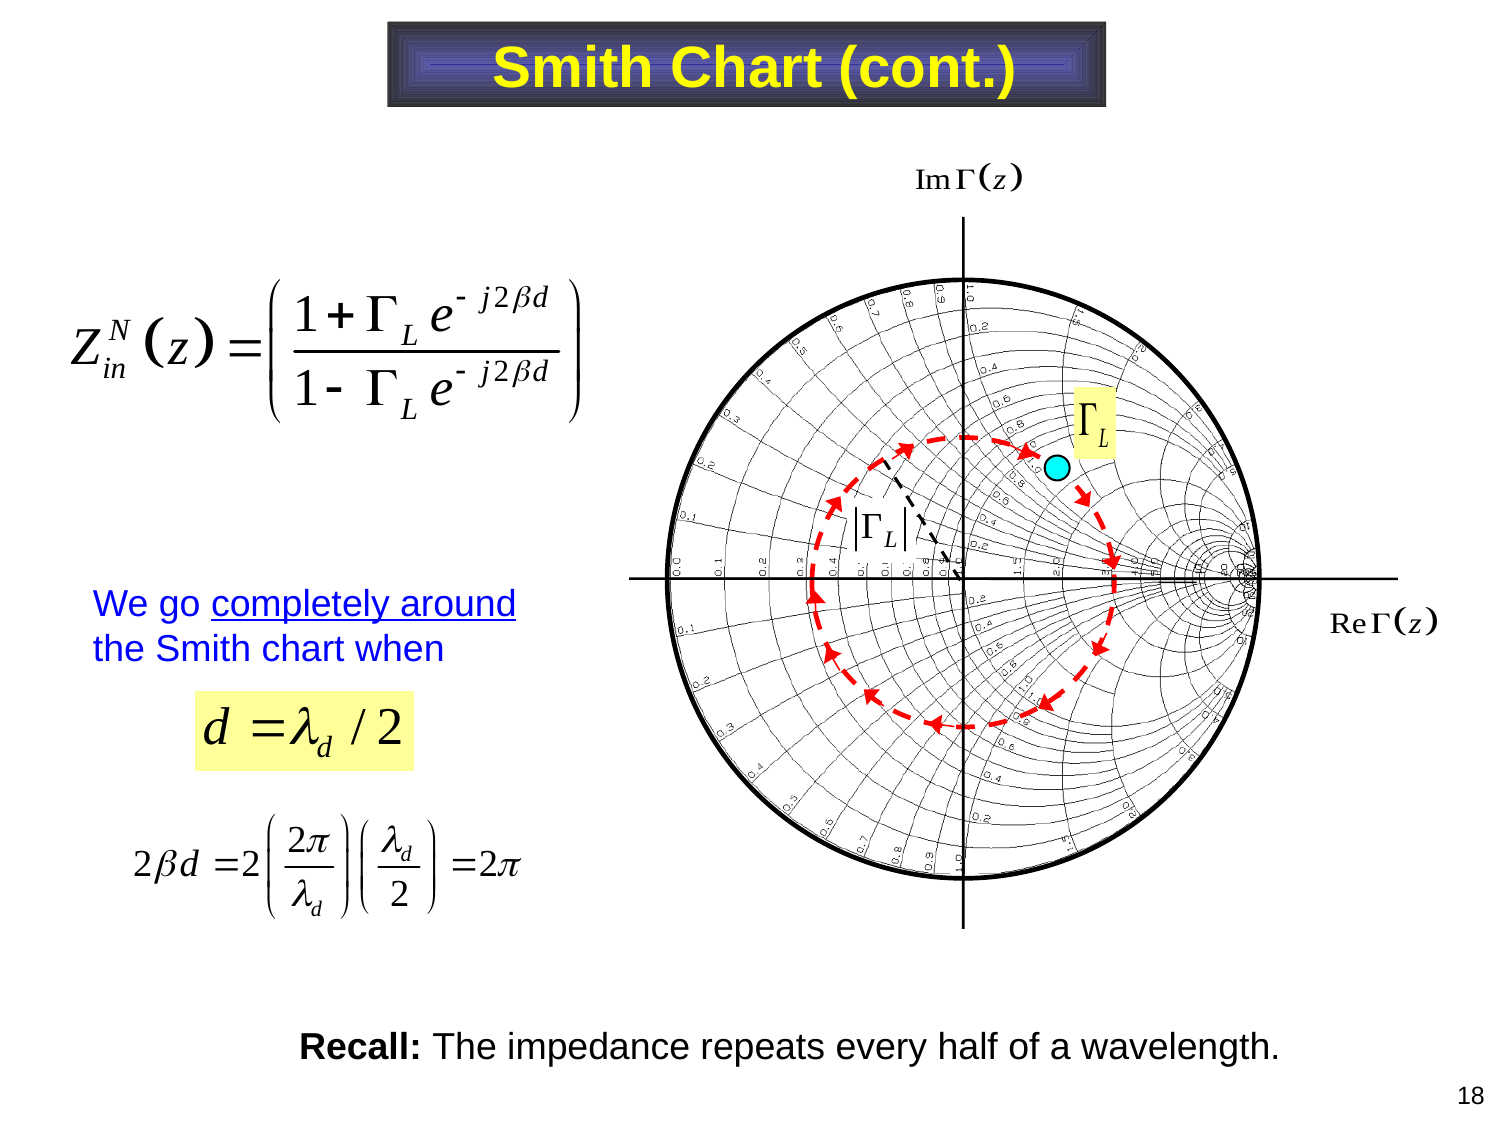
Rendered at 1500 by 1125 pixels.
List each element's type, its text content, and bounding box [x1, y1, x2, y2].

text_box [61, 266, 598, 436]
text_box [194, 690, 414, 771]
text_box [628, 156, 1446, 930]
text_box We go completely around the Smith chart when [78, 571, 563, 677]
text_box Smith Chart (cont.) [387, 21, 1107, 107]
slide_number 18 [1149, 1064, 1500, 1125]
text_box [126, 806, 530, 928]
text_box Recall: The impedance repeats every half of a wavelength. [284, 1014, 1296, 1075]
